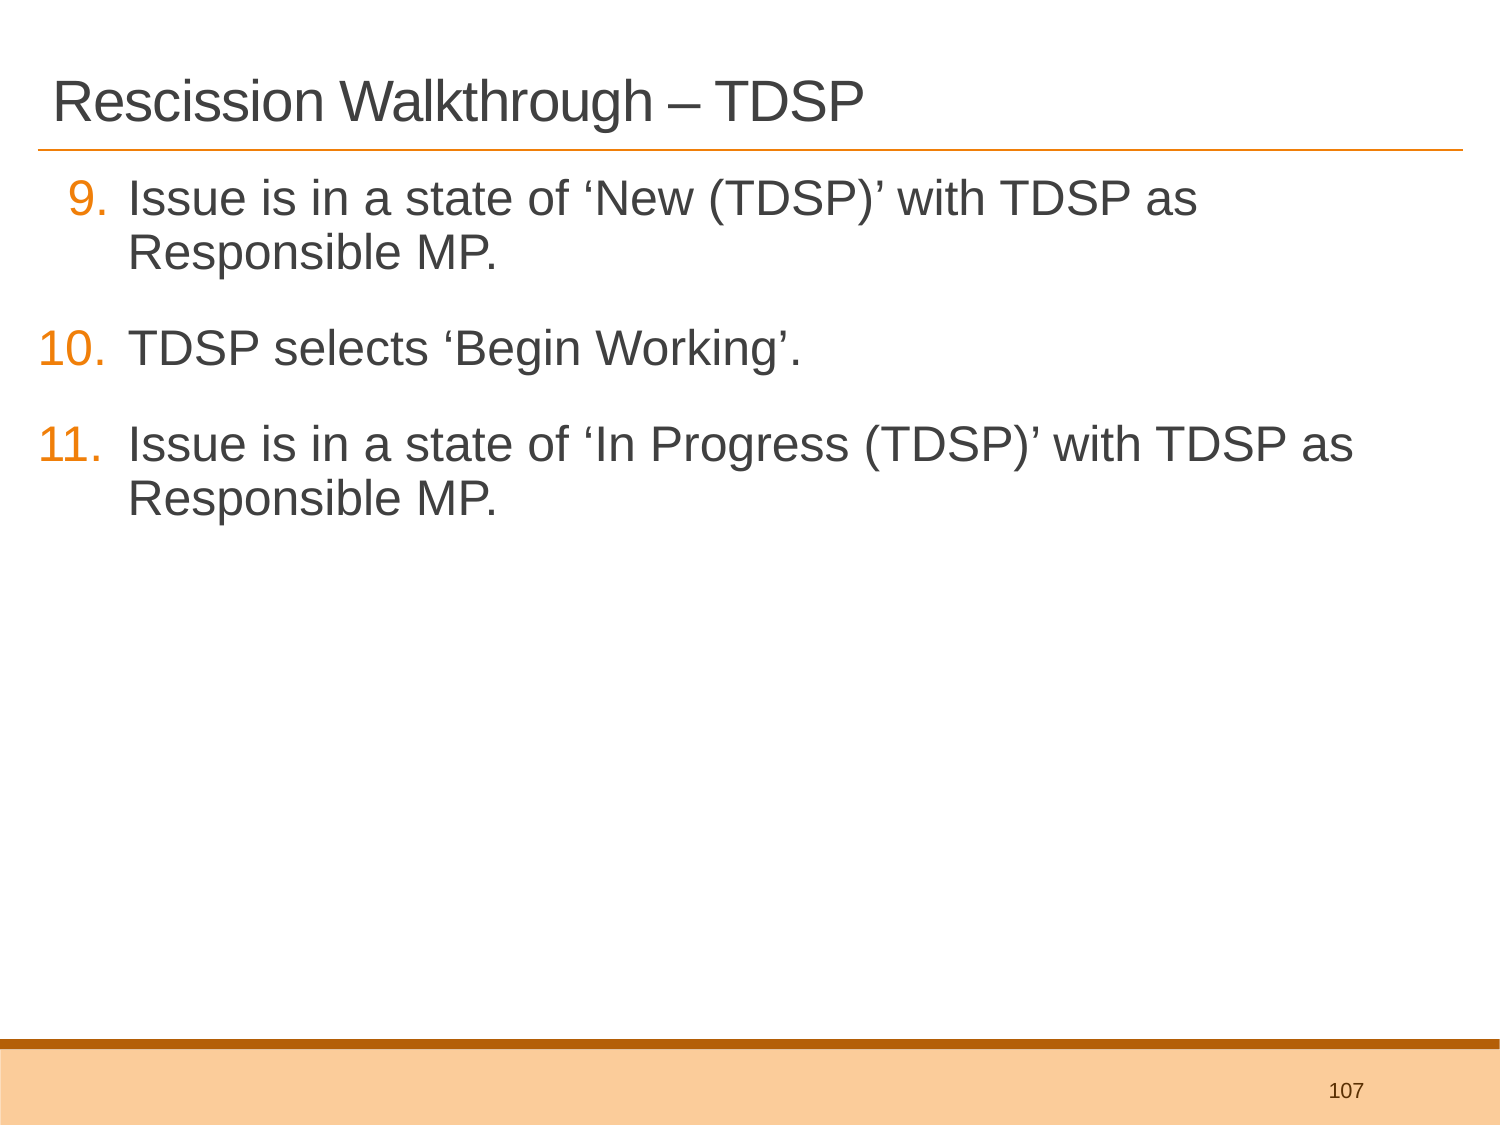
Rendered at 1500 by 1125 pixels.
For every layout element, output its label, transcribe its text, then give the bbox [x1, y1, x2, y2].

list Issue is in a state of ‘New (TDSP)’ with TDSP as Responsible MP. TDSP selects ‘Begin Working’. Issue is in a state of ‘In Progress (TDSP)’ with TDSP as Responsible MP. [37, 164, 1475, 550]
title Rescission Walkthrough – TDSP [37, 37, 1275, 141]
slide_number 107 [1218, 1059, 1380, 1120]
